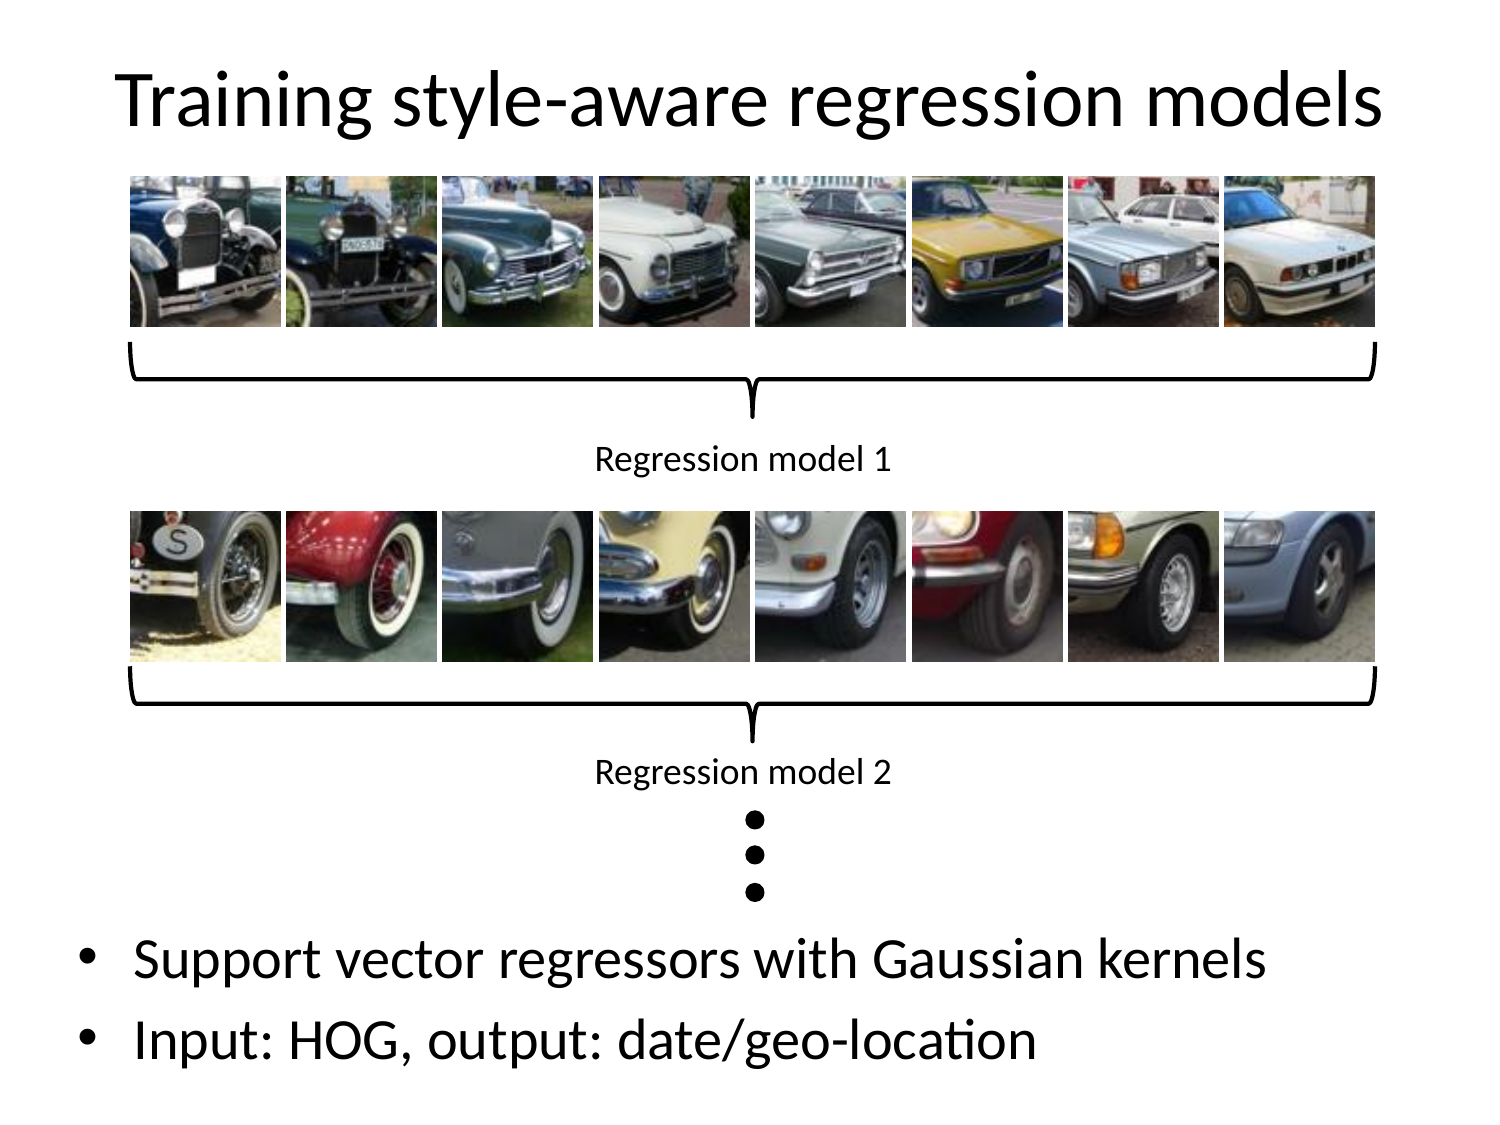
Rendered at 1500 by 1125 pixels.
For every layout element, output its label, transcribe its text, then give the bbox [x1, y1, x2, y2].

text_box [129, 511, 1376, 663]
text_box Regression model 1 [579, 426, 925, 487]
text_box [129, 668, 1376, 739]
text_box [745, 882, 765, 902]
text_box [129, 341, 1376, 418]
text_box Support vector regressors with Gaussian kernels Input: HOG, output: date/geo-location [62, 912, 1463, 1100]
title Training style-aware regression models [75, 0, 1425, 188]
text_box Regression model 2 [579, 739, 925, 800]
text_box [745, 845, 765, 865]
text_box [129, 176, 1376, 328]
text_box [745, 810, 765, 830]
